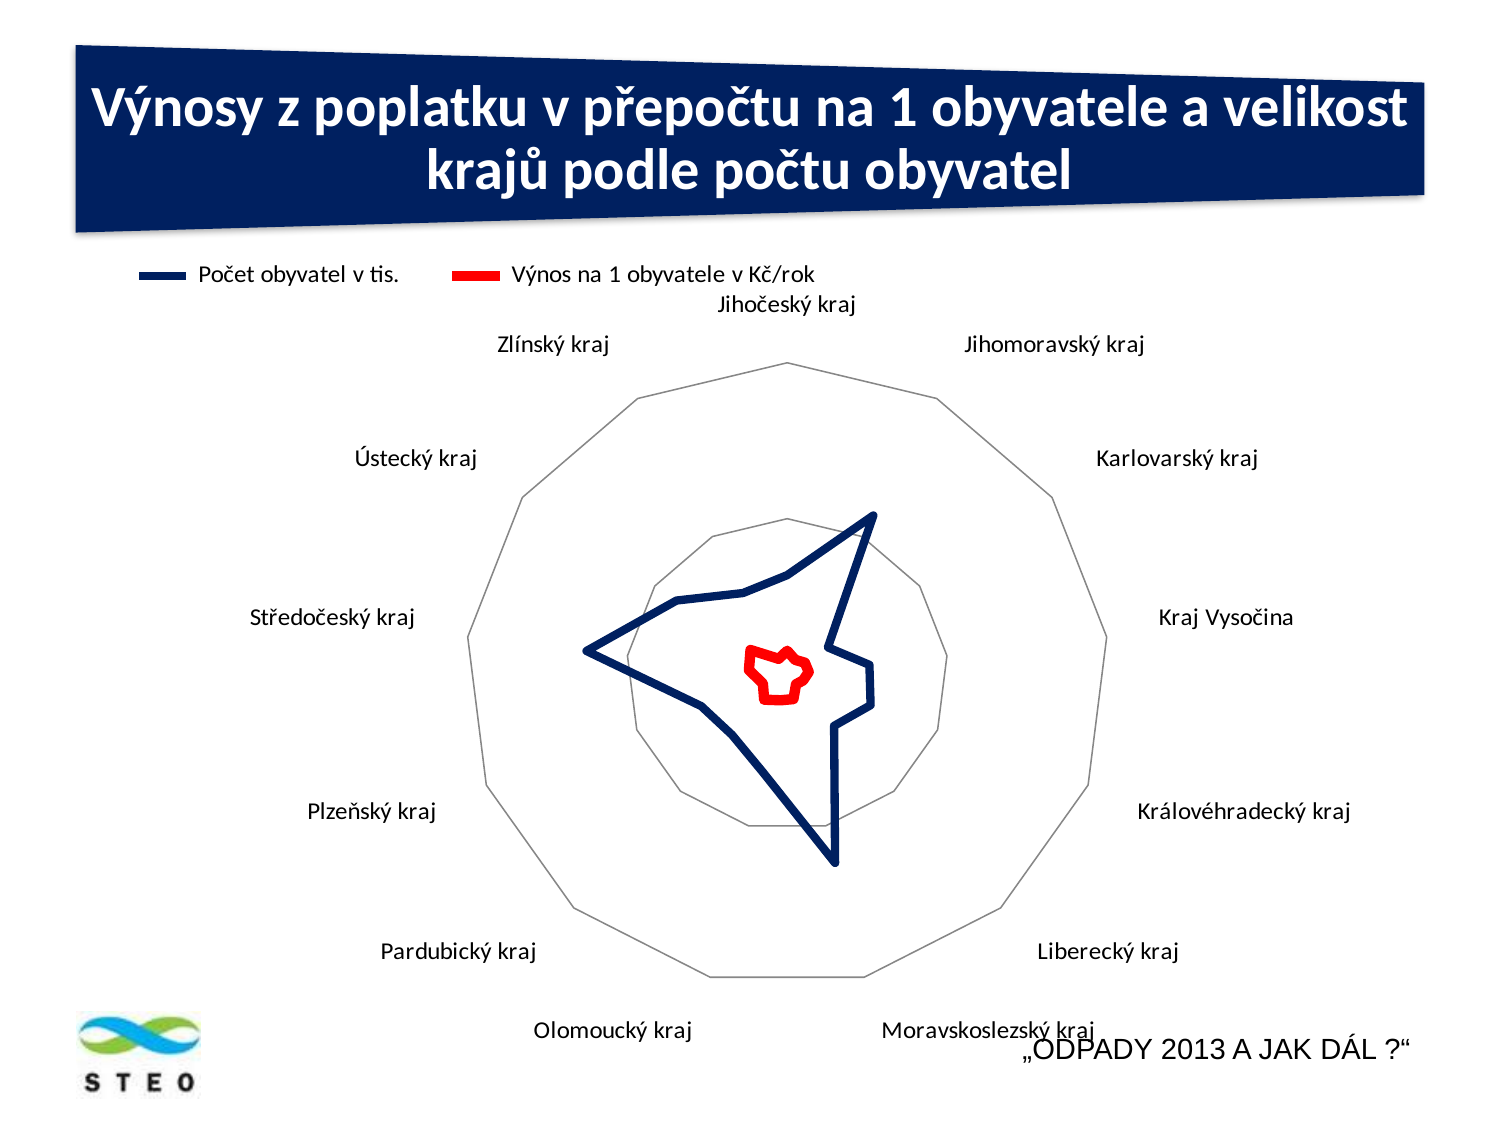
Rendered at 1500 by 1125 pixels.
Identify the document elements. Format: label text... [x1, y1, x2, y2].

footer „ODPADY 2013 A JAK DÁL ?“ [950, 1023, 1426, 1102]
chart [52, 255, 1404, 1046]
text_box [74, 44, 1426, 233]
picture [76, 1046, 201, 1099]
